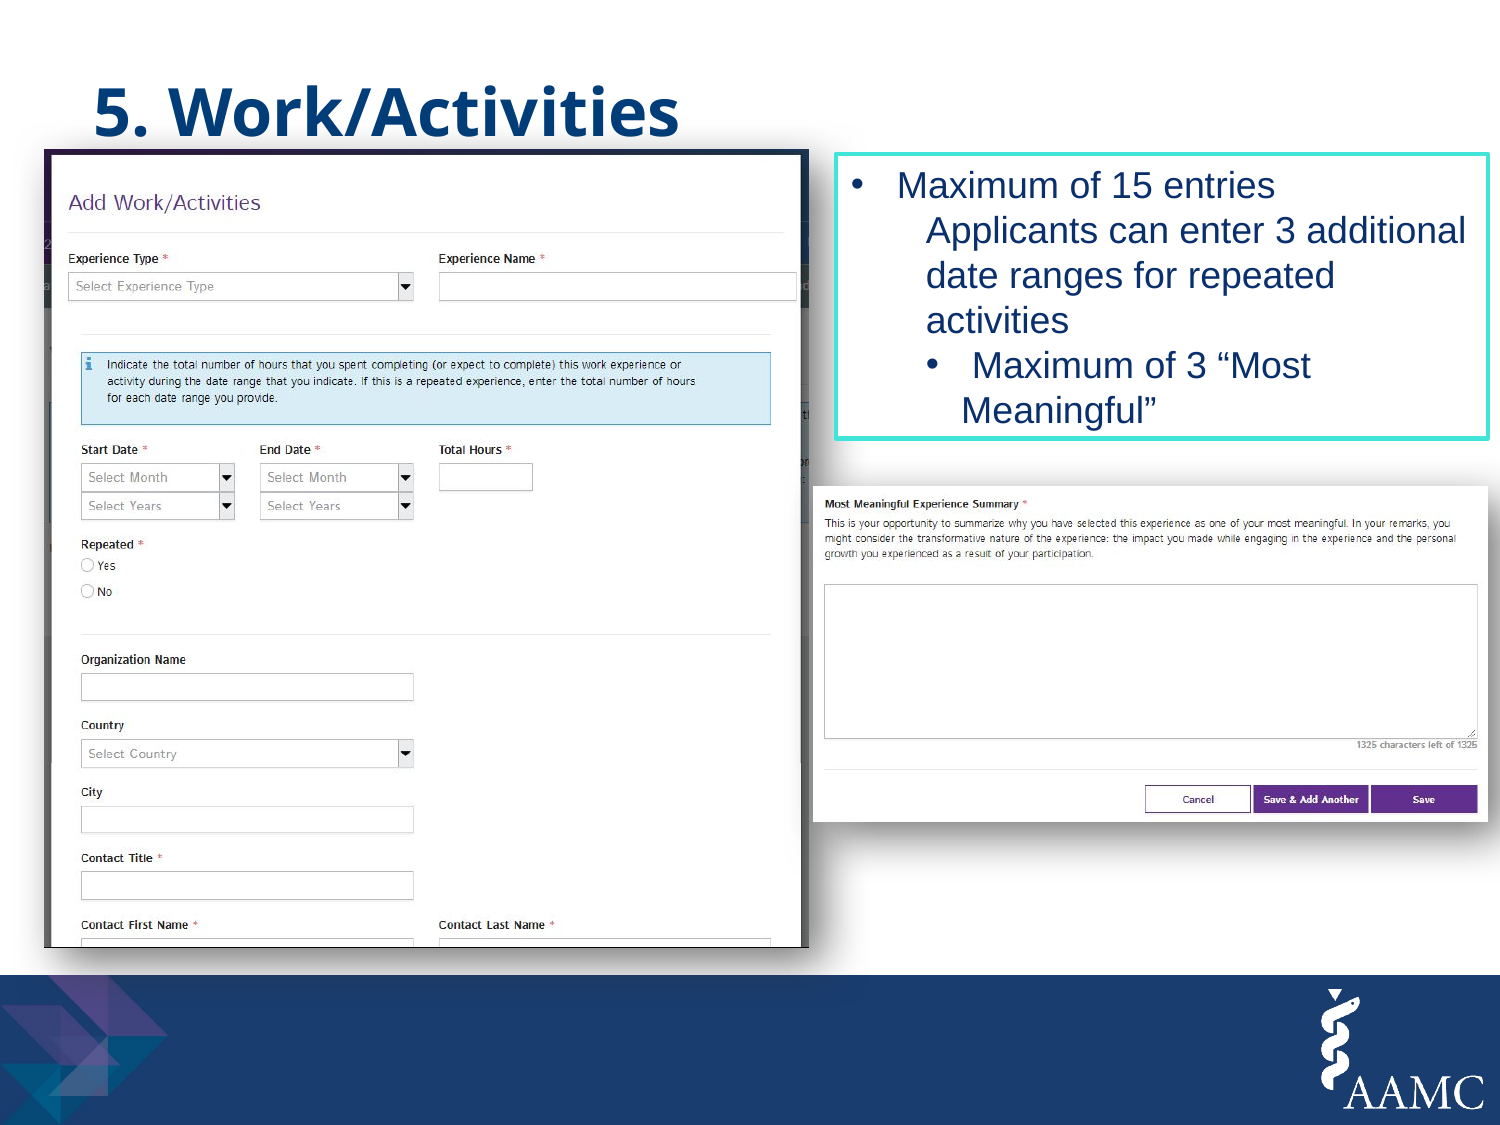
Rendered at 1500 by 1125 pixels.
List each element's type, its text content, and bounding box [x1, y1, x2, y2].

text_box Maximum of 15 entries Applicants can enter 3 additional date ranges for repeated activities Maximum of 3 “Most Meaningful” [834, 152, 1490, 441]
picture [44, 149, 809, 948]
title 5. Work/Activities [93, 47, 1470, 151]
picture [813, 485, 1488, 822]
picture [0, 975, 1500, 1125]
